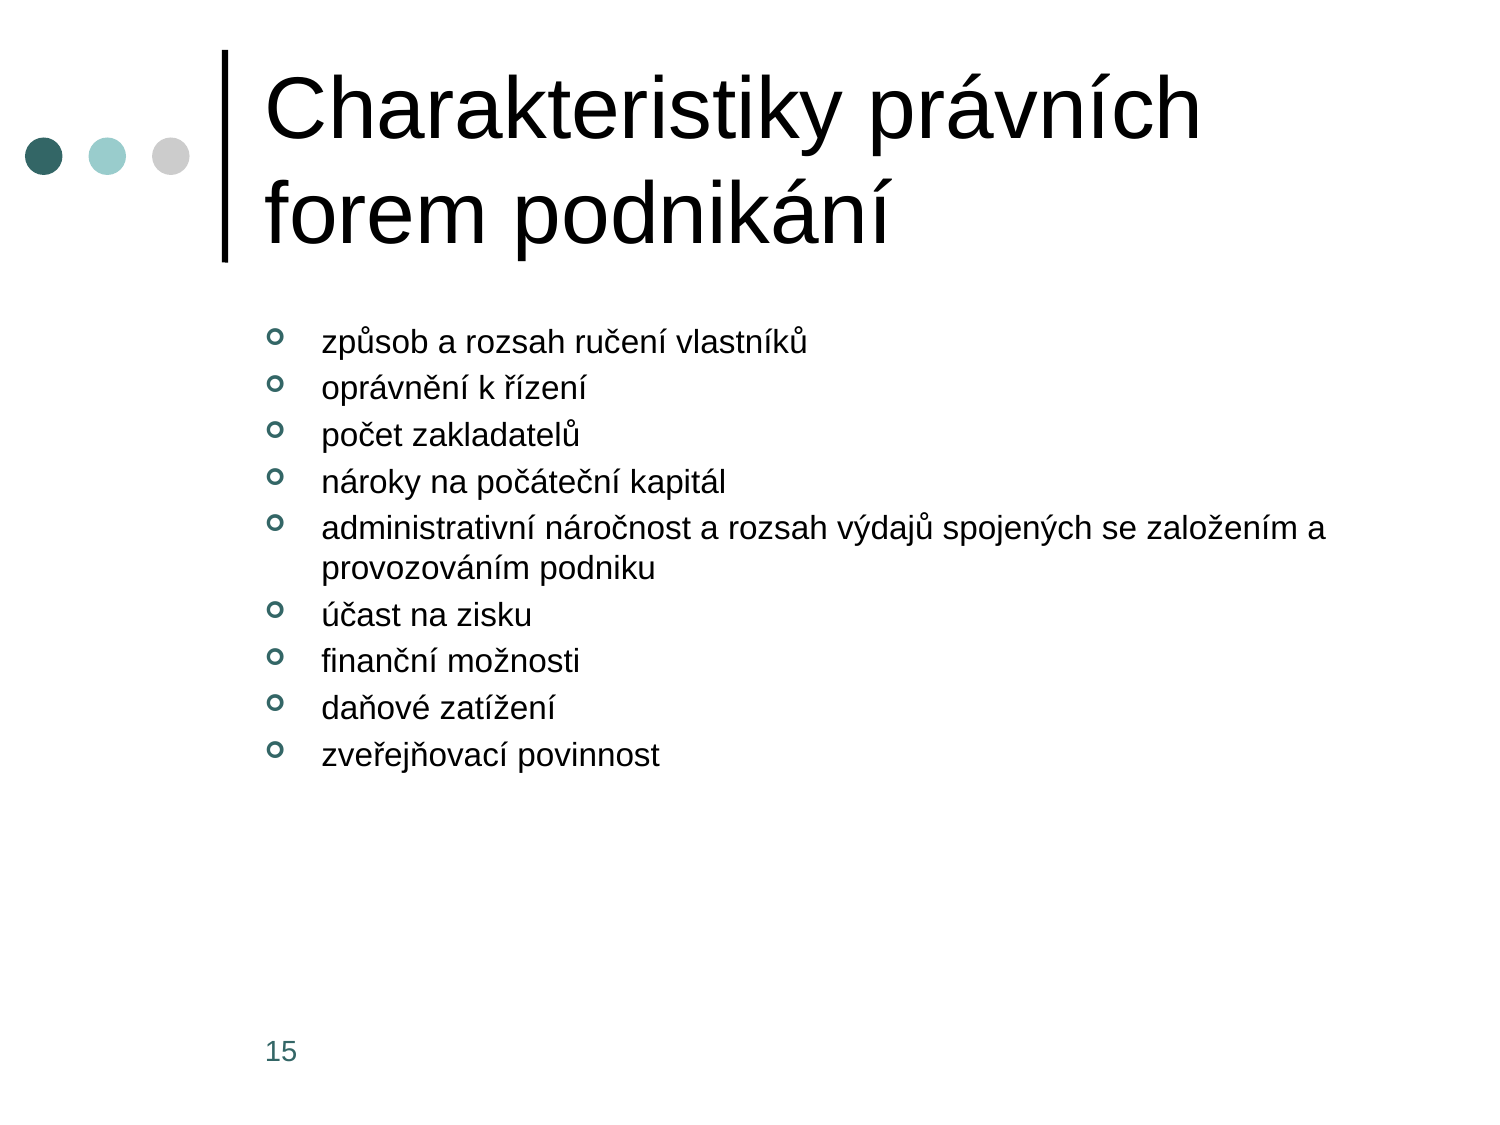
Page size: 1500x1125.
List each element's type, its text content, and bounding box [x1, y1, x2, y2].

list způsob a rozsah ručení vlastníků oprávnění k řízení počet zakladatelů nároky na počáteční kapitál administrativní náročnost a rozsah výdajů spojených se založením a provozováním podniku účast na zisku finanční možnosti daňové zatížení zveřejňovací povinnost [249, 312, 1401, 988]
title Charakteristiky právních forem podnikání [249, 30, 1401, 282]
slide_number 15 [249, 1024, 463, 1101]
